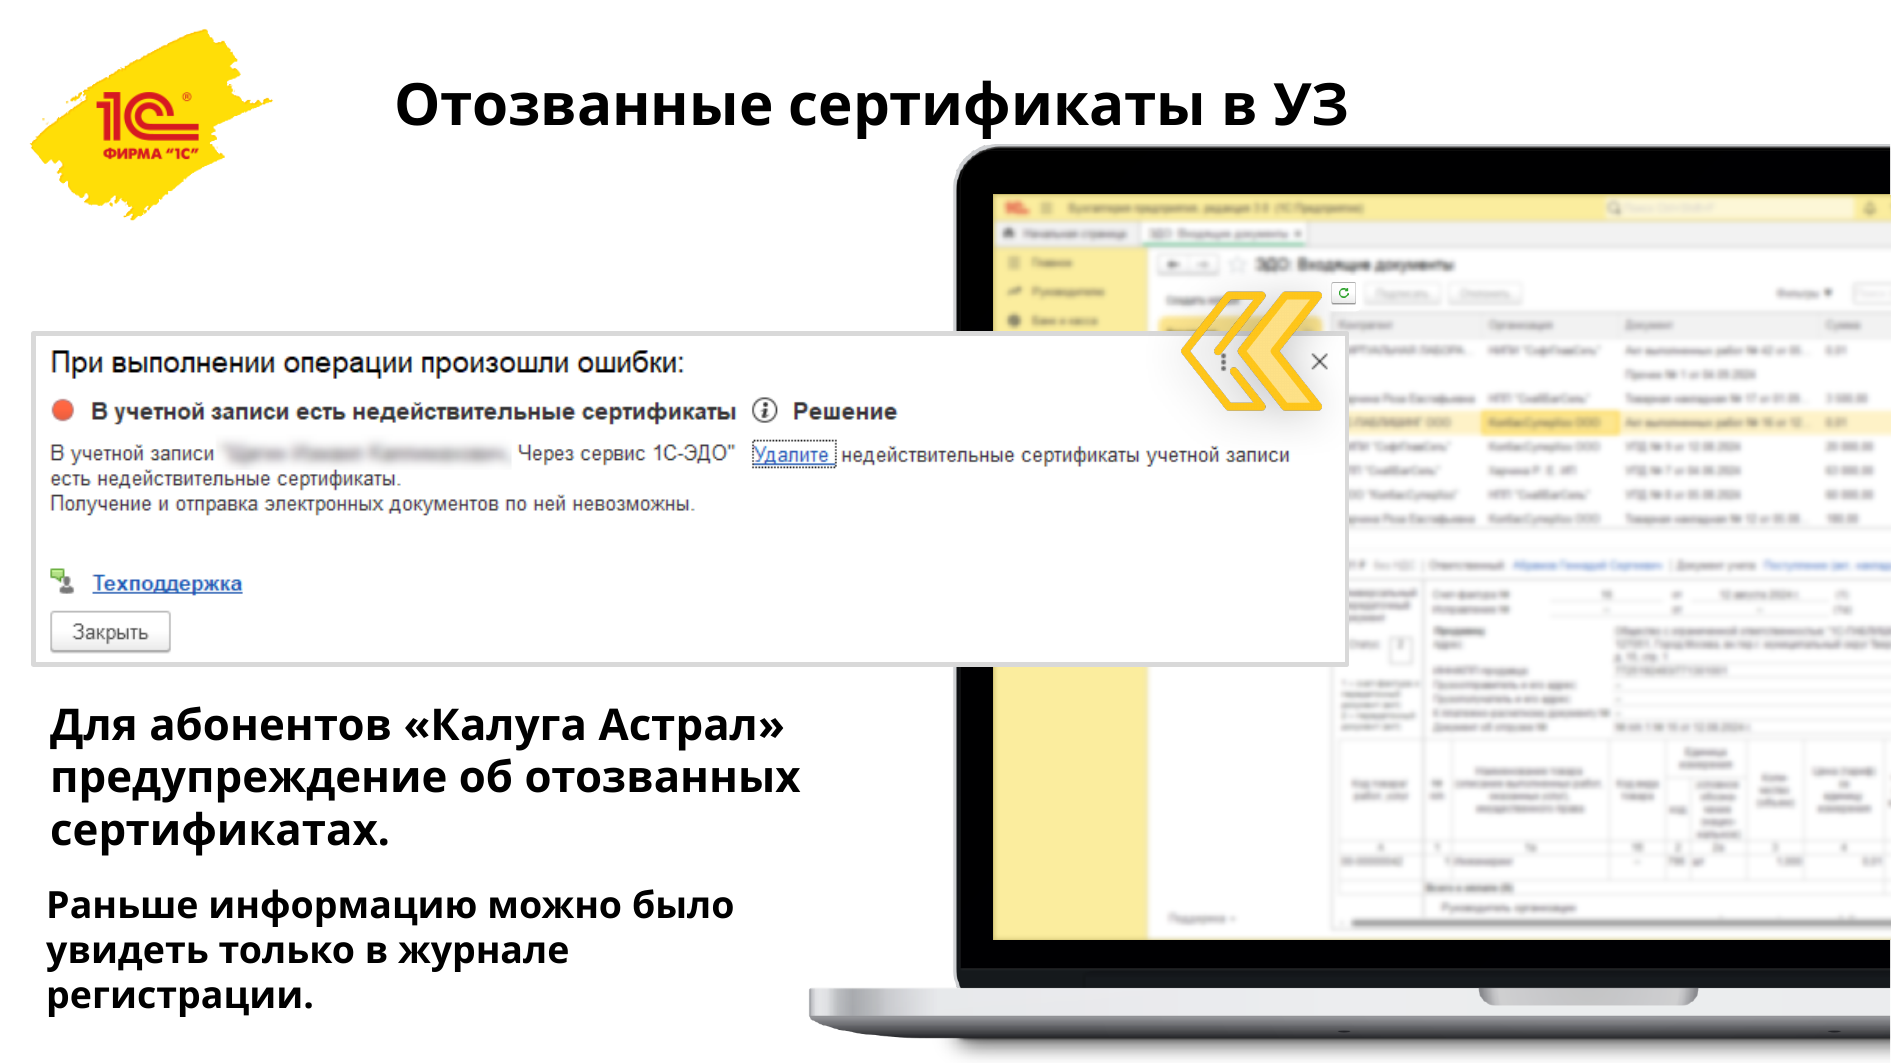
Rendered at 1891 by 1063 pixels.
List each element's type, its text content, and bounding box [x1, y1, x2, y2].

text_box Раньше информацию можно было увидеть только в журнале регистрации. [31, 874, 635, 1024]
picture [35, 44, 1891, 1063]
picture [23, 24, 278, 225]
text_box Для абонентов «Калуга Астрал» предупреждение об отозванных сертификатах. [35, 689, 635, 862]
text_box Отозванные сертификаты в УЗ [379, 17, 1839, 186]
